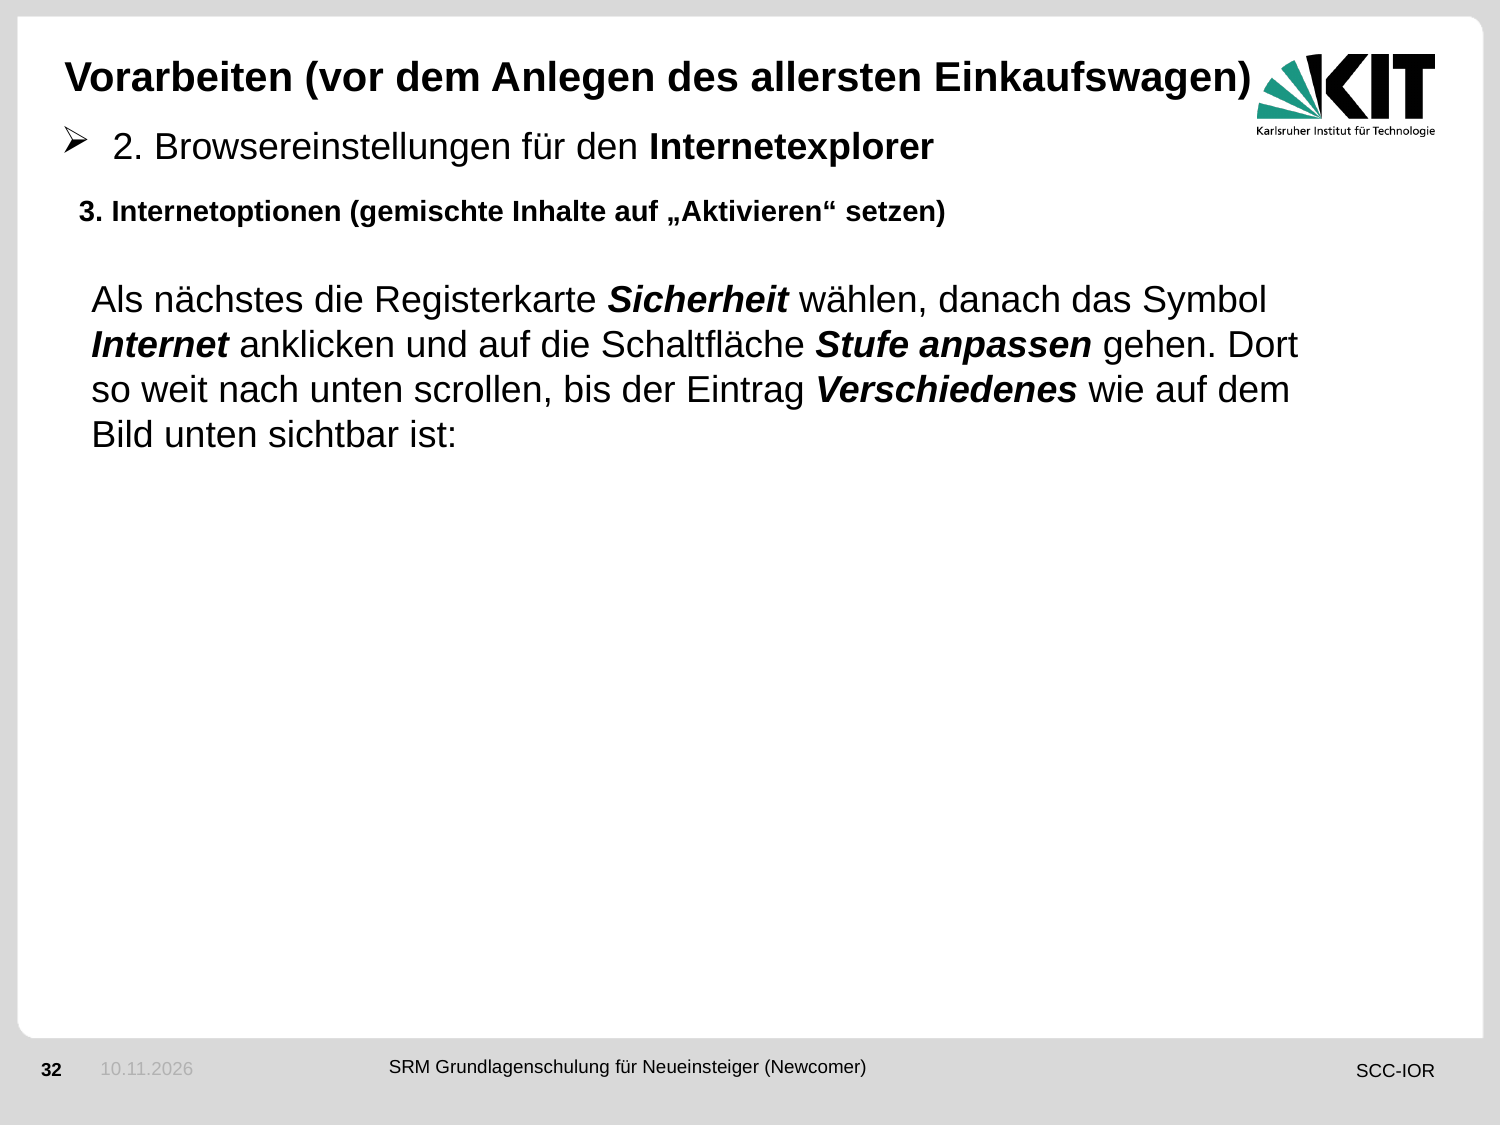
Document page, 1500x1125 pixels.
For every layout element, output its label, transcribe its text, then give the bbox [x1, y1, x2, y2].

list 2. Browsereinstellungen für den Internetexplorer [60, 94, 1419, 291]
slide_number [100, 1057, 272, 1117]
text_box 3. Internetoptionen (gemischte Inhalte auf „Aktivieren“ setzen) [64, 165, 1361, 305]
title Vorarbeiten (vor dem Anlegen des allersten Einkaufswagen) [64, 7, 1397, 94]
footer SRM Grundlagenschulung für Neueinsteiger (Newcomer) [278, 1056, 977, 1117]
text_box Als nächstes die Registerkarte Sicherheit wählen, danach das Symbol Internet anklicken und auf die Schaltfläche Stufe anpassen gehen. Dort so weit nach unten scrollen, bis der Eintrag Verschiedenes wie auf dem Bild unten sichtbar ist: [76, 267, 1341, 462]
picture [0, 0, 1500, 1125]
